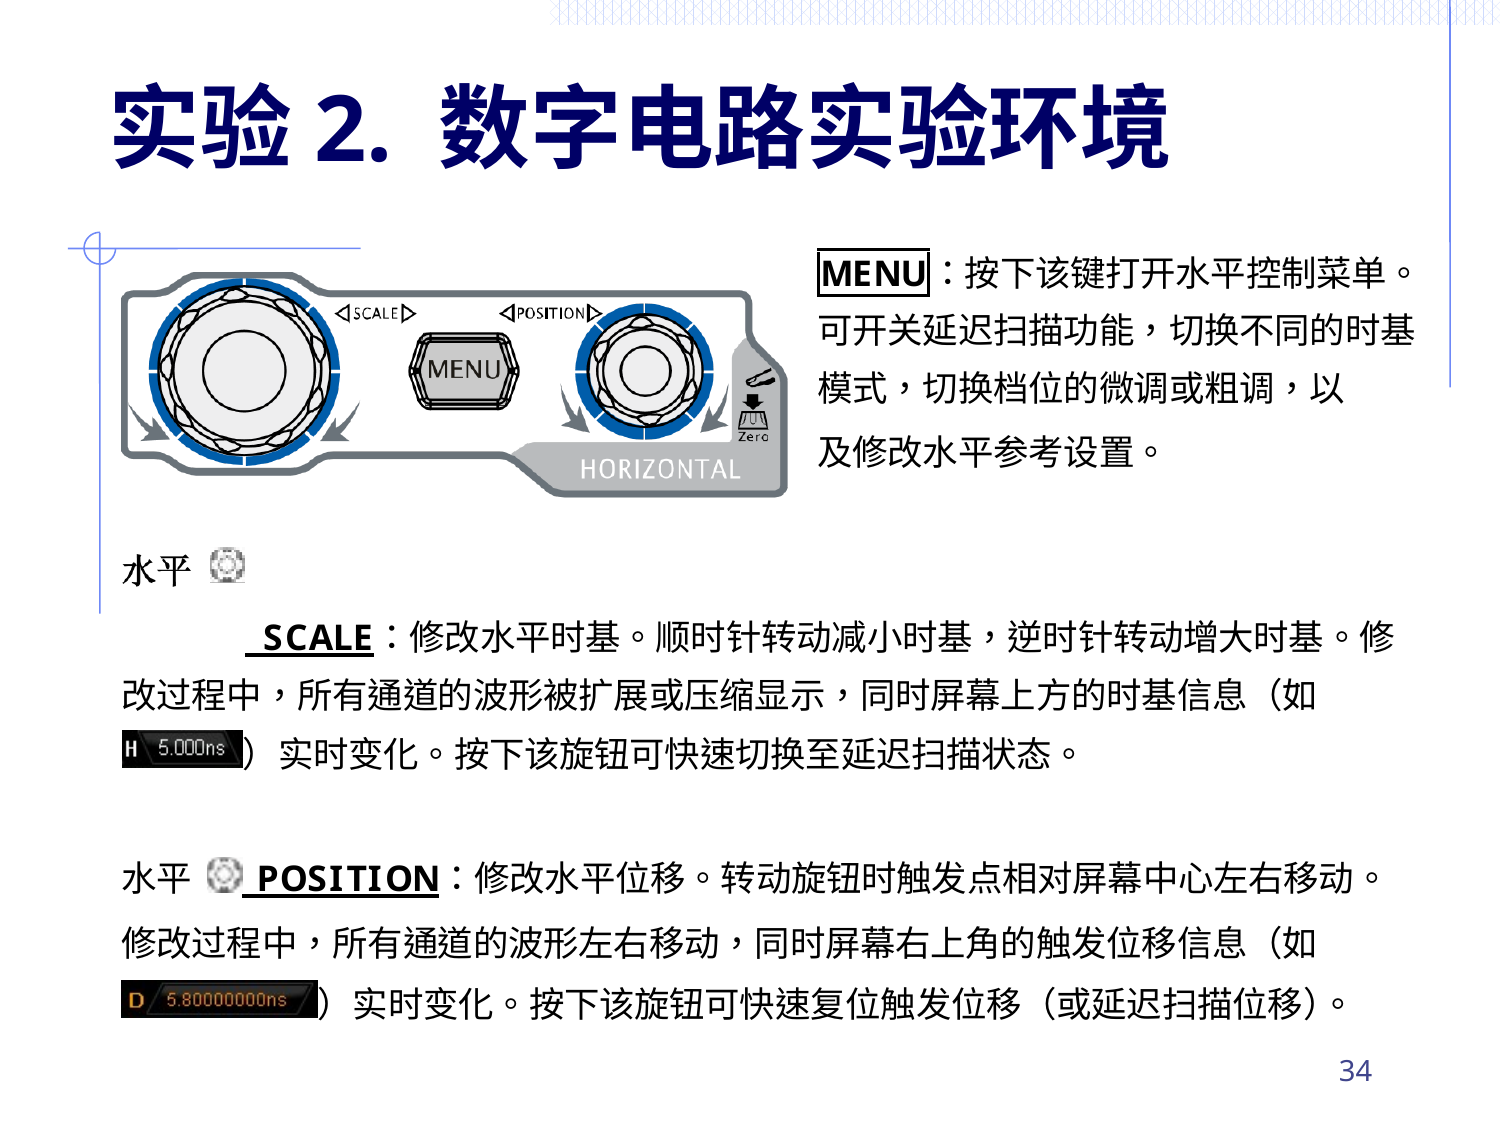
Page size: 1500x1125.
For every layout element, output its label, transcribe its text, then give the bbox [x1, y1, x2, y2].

picture [112, 146, 1424, 1101]
text_box 实验2. 数字电路实验环境 [37, 78, 1331, 188]
